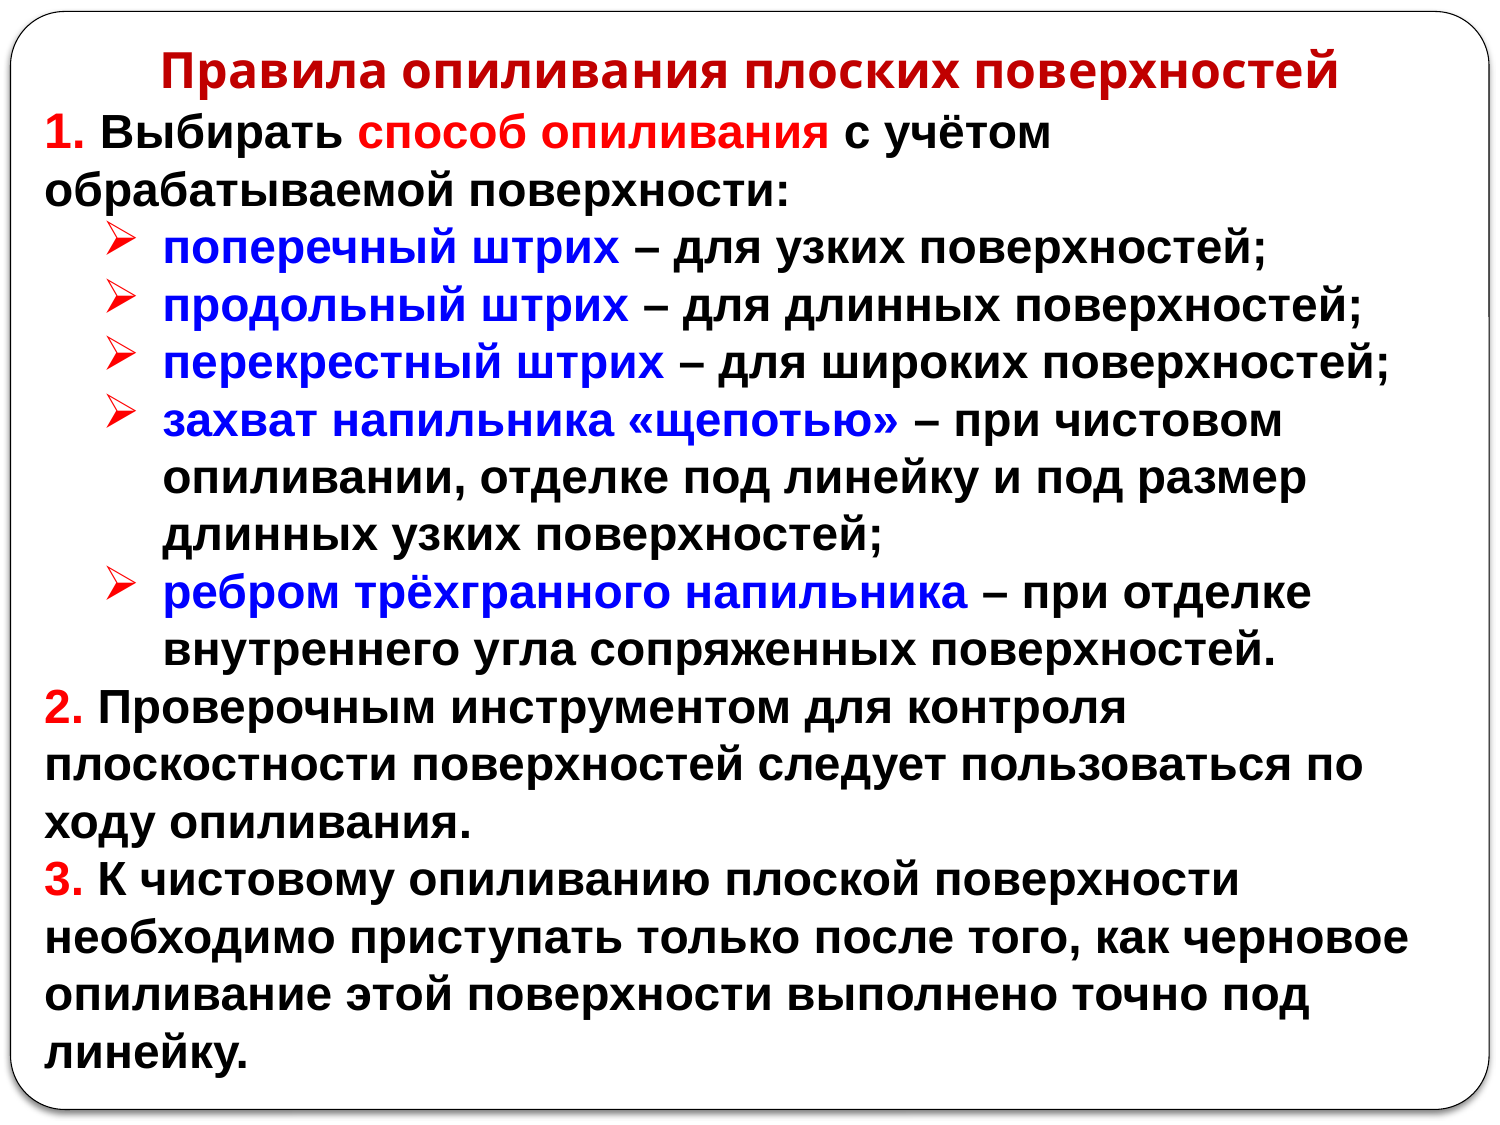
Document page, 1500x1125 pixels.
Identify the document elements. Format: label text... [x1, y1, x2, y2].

text_box Правила опиливания плоских поверхностей 1. Выбирать способ опиливания с учётом обрабатываемой поверхности: поперечный штрих – для узких поверхностей; продольный штрих – для длинных поверхностей; перекрестный штрих – для широких поверхностей; захват напильника «щепотью» – при чистовом опиливании, отделке под линейку и под размер длинных узких поверхностей; ребром трёхгранного напильника – при отделке внутреннего угла сопряженных поверхностей. 2. Проверочным инструментом для контроля плоскостности поверхностей следует пользоваться по ходу опиливания. 3. К чистовому опиливанию плоской поверхности необходимо приступать только после того, как черновое опиливание этой поверхности выполнено точно под линейку. [29, 30, 1471, 1085]
